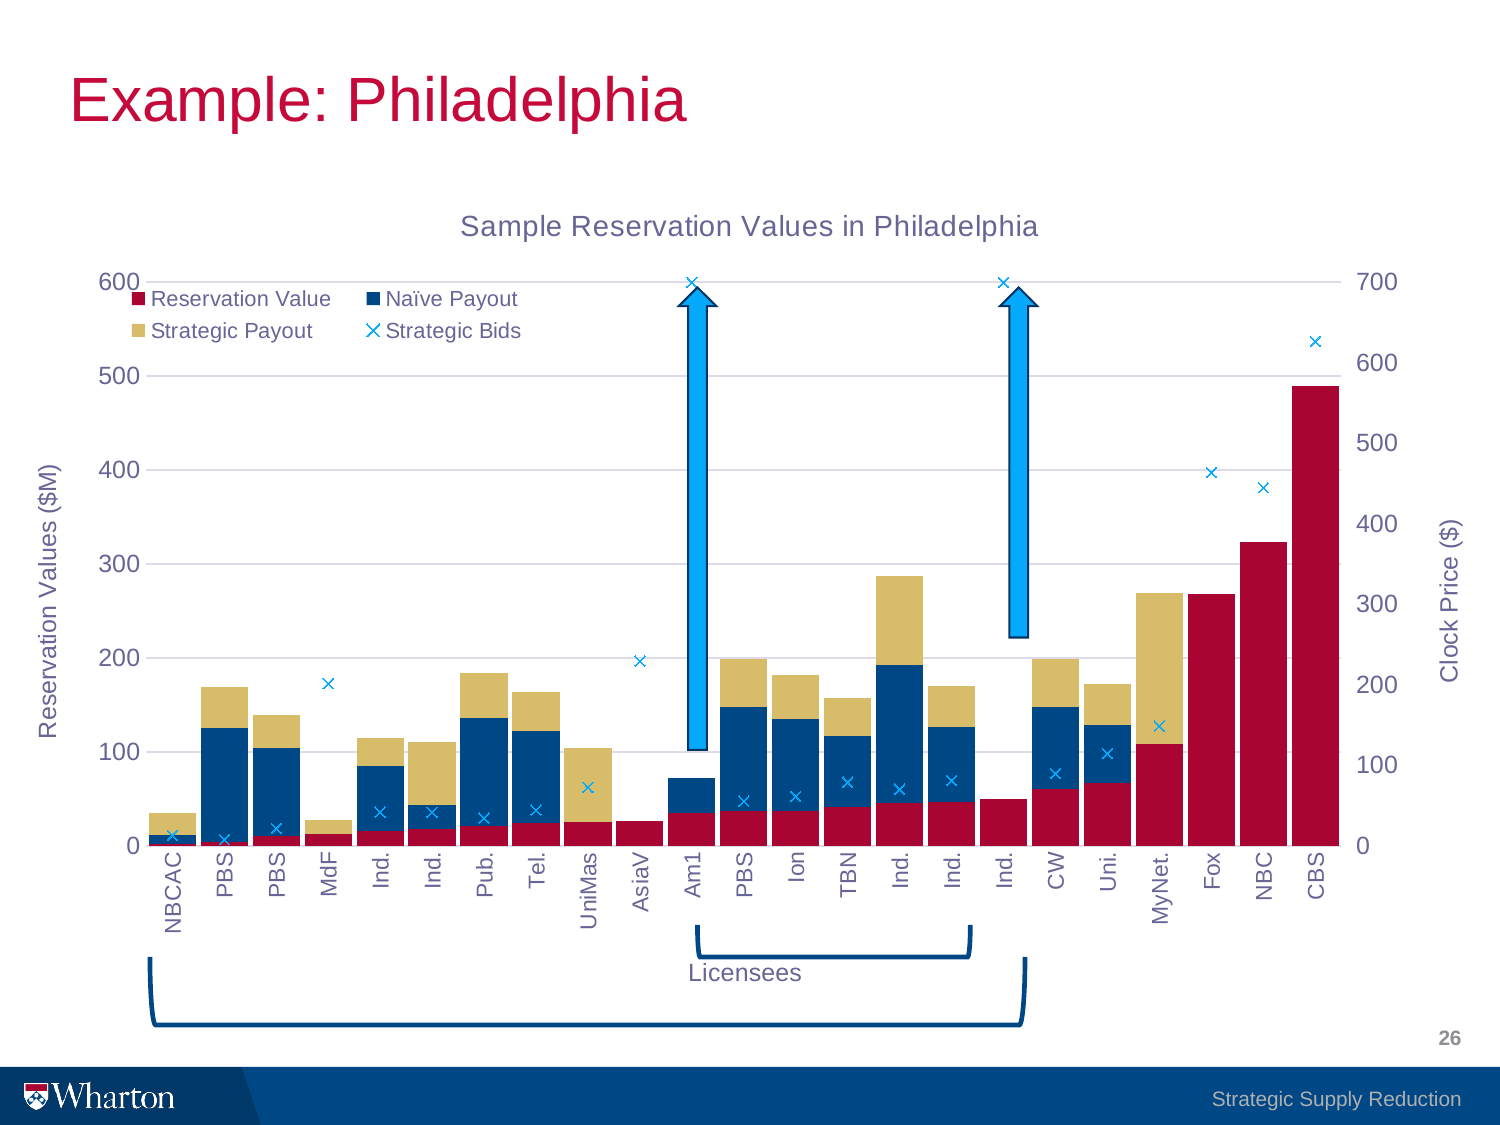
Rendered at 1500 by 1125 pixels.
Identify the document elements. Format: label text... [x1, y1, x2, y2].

footer Strategic Supply Reduction [970, 1068, 1477, 1125]
title Example: Philadelphia [69, 59, 1364, 144]
picture [24, 1081, 175, 1110]
chart [0, 174, 1500, 1067]
